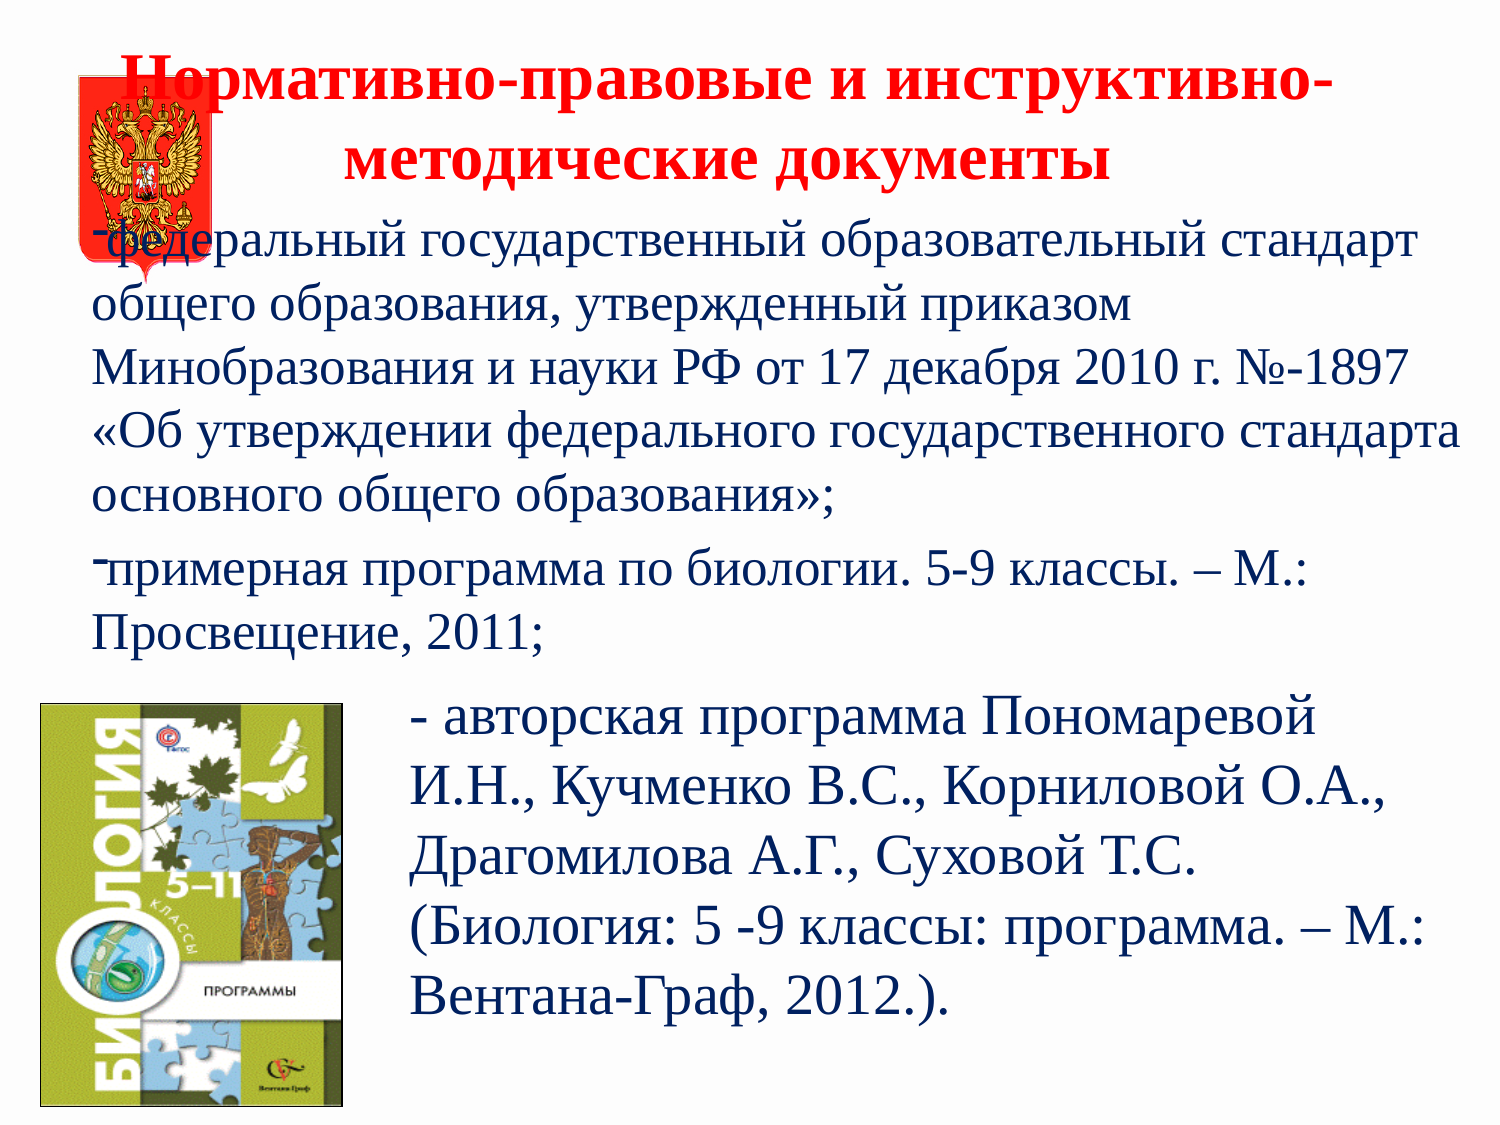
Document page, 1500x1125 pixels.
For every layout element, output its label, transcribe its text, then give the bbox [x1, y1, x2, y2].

text_box - авторская программа Пономаревой И.Н., Кучменко В.С., Корниловой О.А., Драгомилова А.Г., Суховой Т.С.(Биология: 5 -9 классы: программа. – М.: Вентана-Граф, 2012.). [395, 668, 1459, 1079]
title Нормативно-правовые и инструктивно-методические документы [53, 19, 1404, 207]
picture [0, 0, 1500, 1125]
list федеральный государственный образовательный стандарт общего образования, утвержденный приказом Минобразования и науки РФ от 17 декабря 2010 г. №-1897 «Об утверждении федерального государственного стандарта основного общего образования»; примерная программа по биологии. 5-9 классы. – М.: Просвещение, 2011; [76, 196, 1500, 669]
